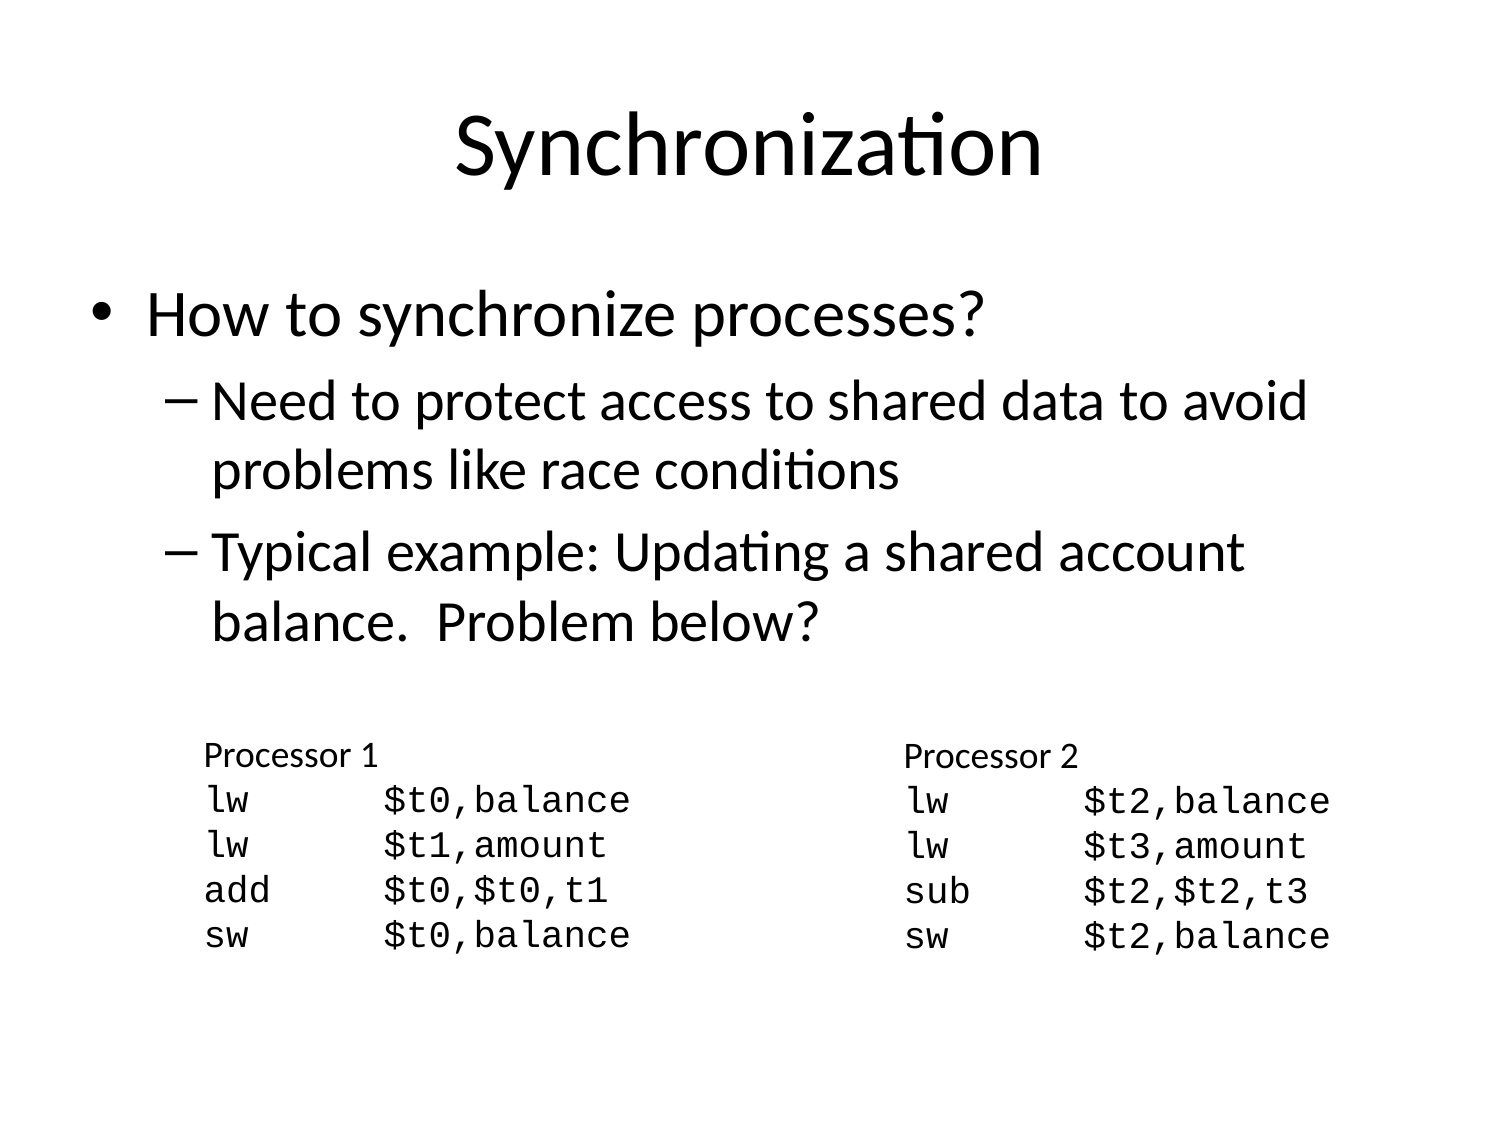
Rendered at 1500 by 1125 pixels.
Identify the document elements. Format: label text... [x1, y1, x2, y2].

list How to synchronize processes? Need to protect access to shared data to avoid problems like race conditions Typical example: Updating a shared account balance. Problem below? [75, 262, 1425, 1005]
text_box Processor 1 lw $t0,balance lw $t1,amount add $t0,$t0,t1 sw $t0,balance [188, 723, 647, 963]
text_box Processor 2 lw $t2,balance lw $t3,amount sub $t2,$t2,t3 sw $t2,balance [888, 724, 1347, 964]
title Synchronization [75, 45, 1425, 233]
